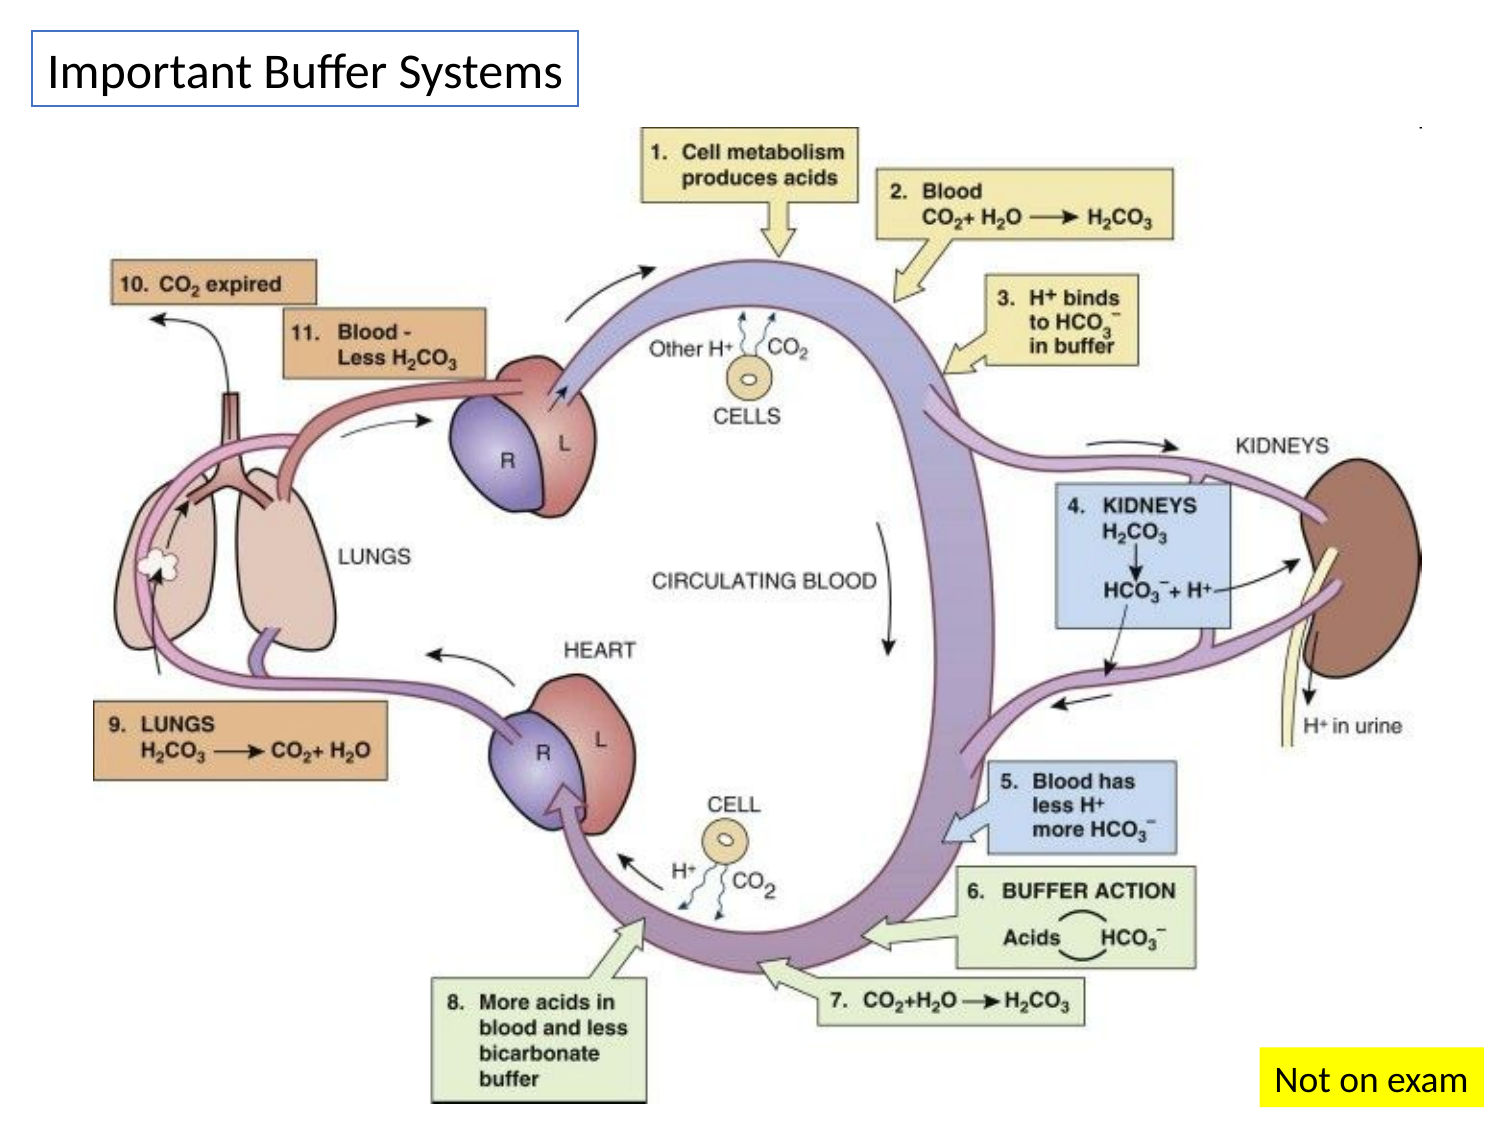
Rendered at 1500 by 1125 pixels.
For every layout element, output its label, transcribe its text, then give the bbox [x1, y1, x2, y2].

text_box Not on exam [1259, 1047, 1484, 1108]
text_box Important Buffer Systems [31, 30, 579, 107]
picture [93, 127, 1422, 1104]
